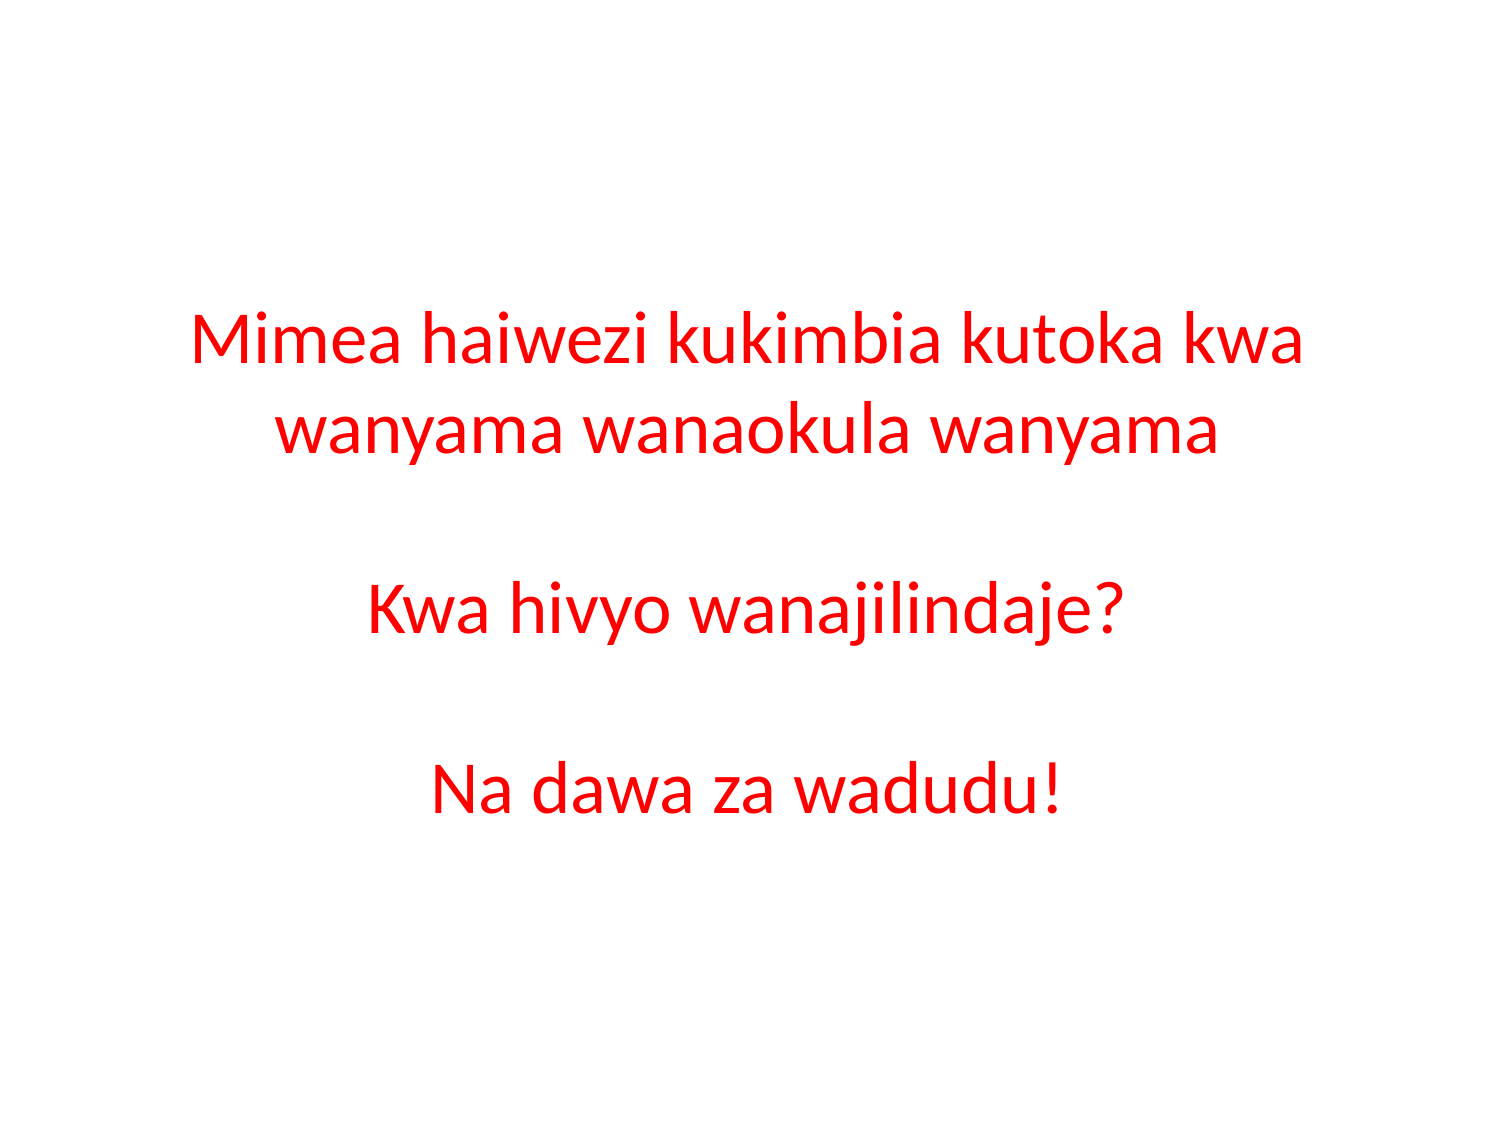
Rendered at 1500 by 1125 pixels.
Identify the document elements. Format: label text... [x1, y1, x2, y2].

text_box Mimea haiwezi kukimbia kutoka kwa wanyama wanaokula wanyama Kwa hivyo wanajilindaje? Na dawa za wadudu! [113, 280, 1383, 836]
